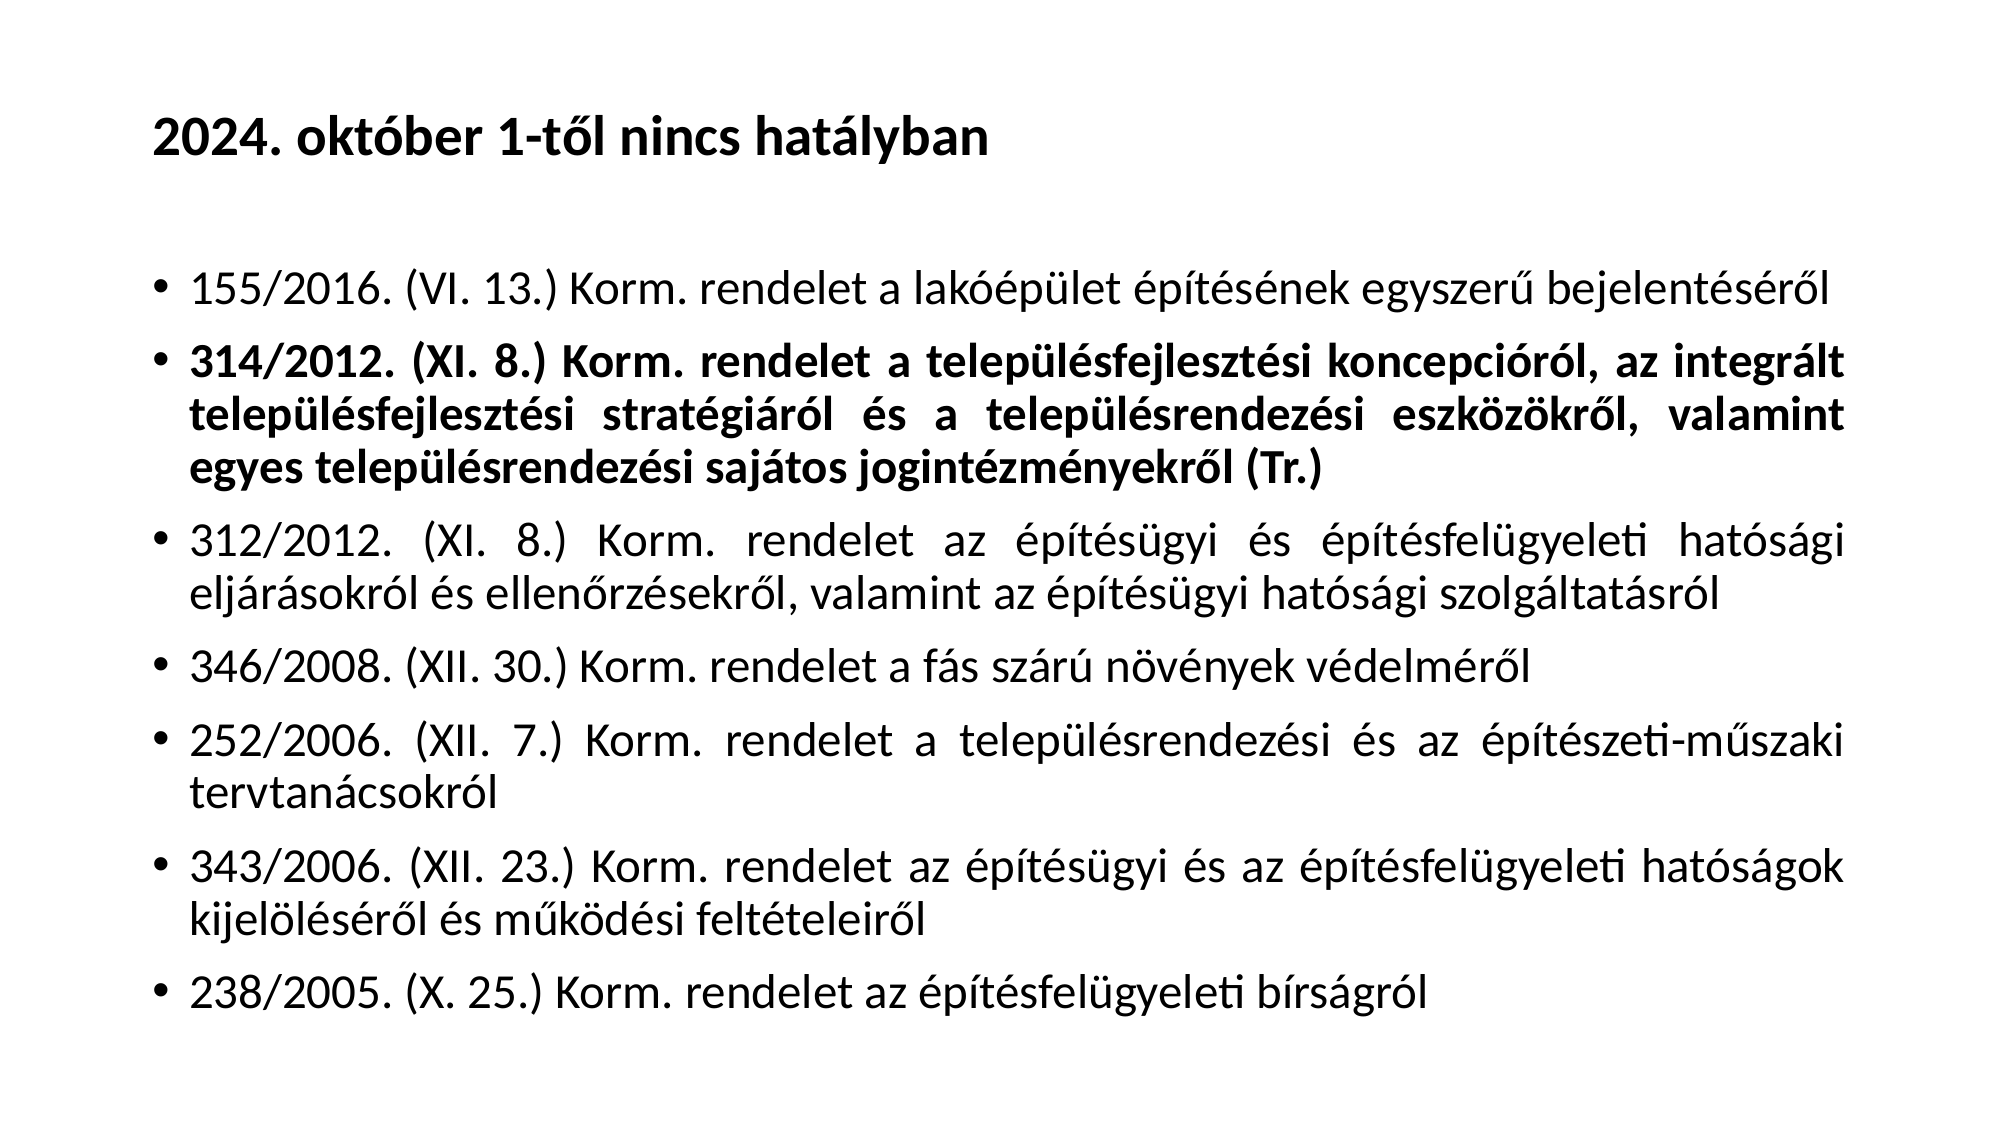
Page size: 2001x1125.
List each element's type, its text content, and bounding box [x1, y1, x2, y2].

list 2024. október 1-től nincs hatályban 155/2016. (VI. 13.) Korm. rendelet a lakóépület építésének egyszerű bejelentéséről 314/2012. (XI. 8.) Korm. rendelet a településfejlesztési koncepcióról, az integrált településfejlesztési stratégiáról és a településrendezési eszközökről, valamint egyes településrendezési sajátos jogintézményekről (Tr.) 312/2012. (XI. 8.) Korm. rendelet az építésügyi és építésfelügyeleti hatósági eljárásokról és ellenőrzésekről, valamint az építésügyi hatósági szolgáltatásról 346/2008. (XII. 30.) Korm. rendelet a fás szárú növények védelméről 252/2006. (XII. 7.) Korm. rendelet a településrendezési és az építészeti-műszaki tervtanácsokról 343/2006. (XII. 23.) Korm. rendelet az építésügyi és az építésfelügyeleti hatóságok kijelöléséről és működési feltételeiről 238/2005. (X. 25.) Korm. rendelet az építésfelügyeleti bírságról [137, 99, 1863, 1037]
